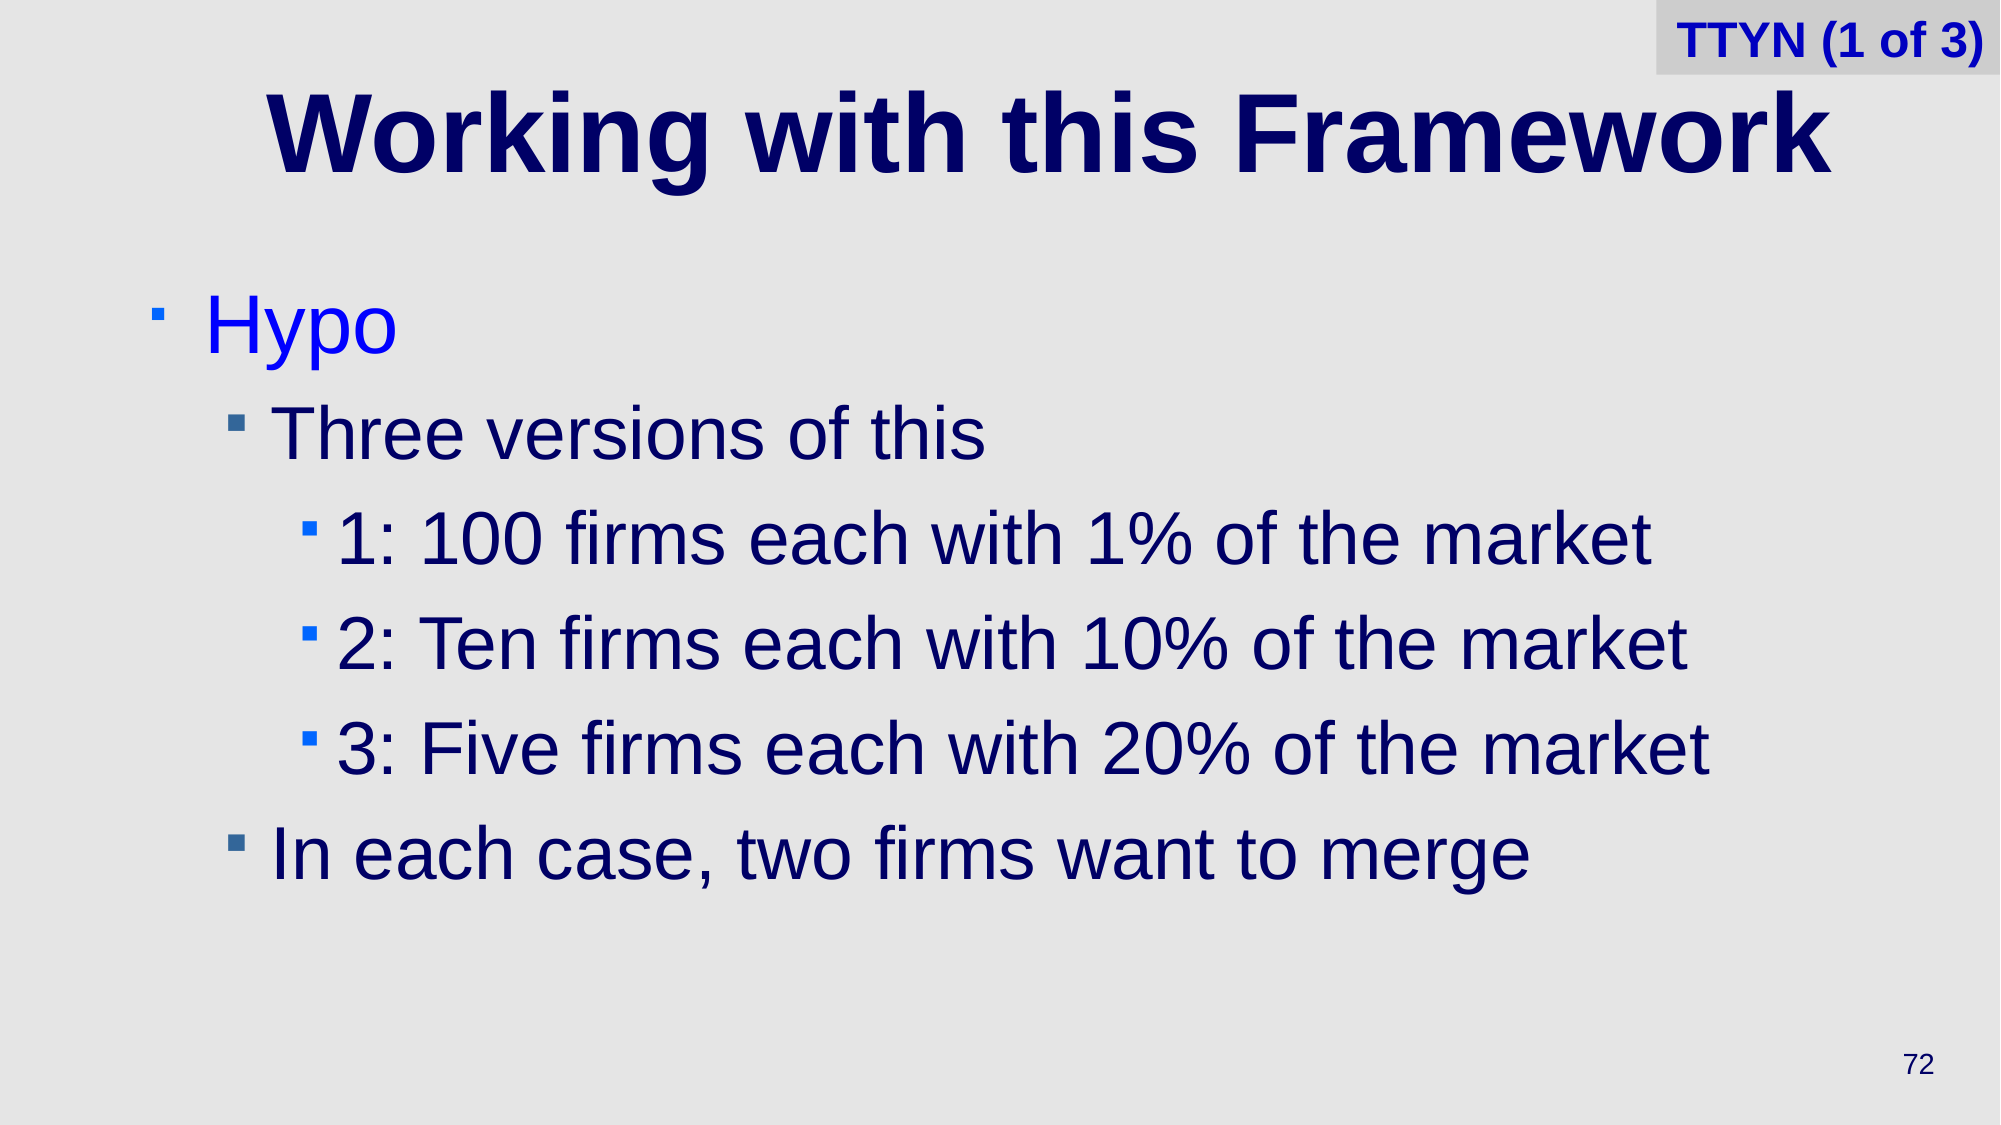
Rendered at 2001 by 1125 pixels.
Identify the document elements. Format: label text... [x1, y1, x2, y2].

text_box TTYN (1 of 3) [1656, 0, 2000, 75]
list Hypo Three versions of this 1: 100 firms each with 1% of the market 2: Ten firms each with 10% of the market 3: Five firms each with 20% of the market In each case, two firms want to merge [133, 262, 1967, 938]
slide_number 72 [1533, 1024, 1951, 1101]
title Working with this Framework [133, 50, 1967, 238]
